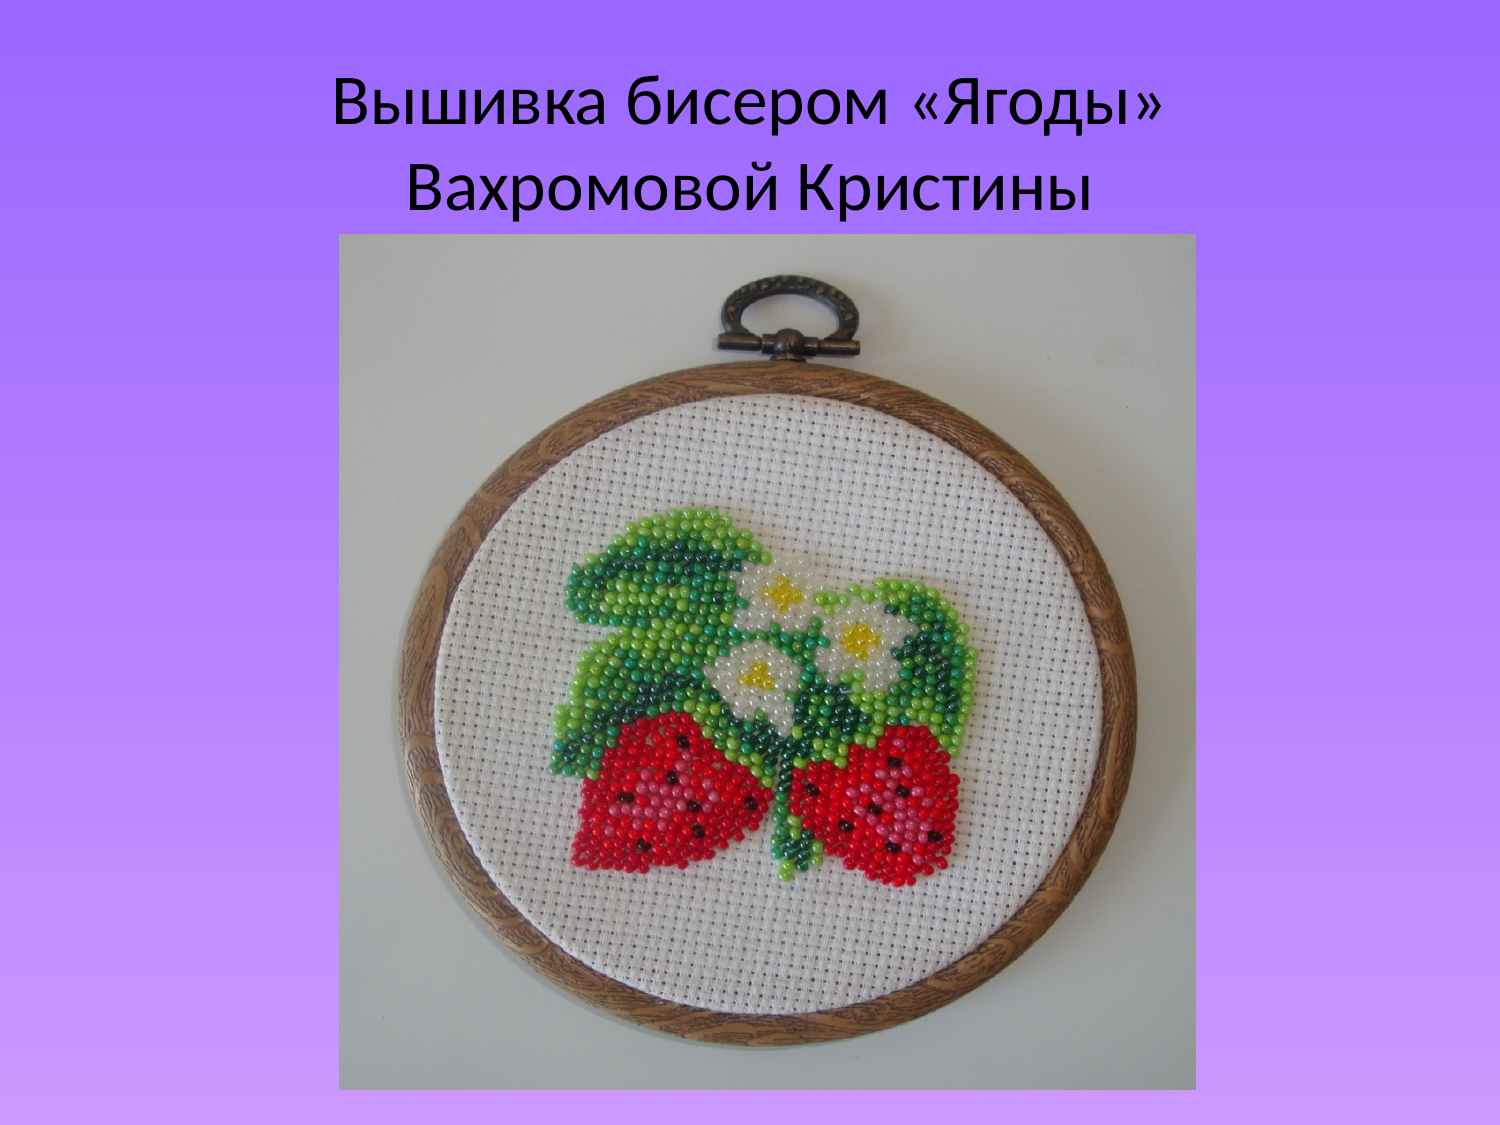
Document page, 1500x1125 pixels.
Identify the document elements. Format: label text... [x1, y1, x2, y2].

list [339, 234, 1196, 1091]
title Вышивка бисером «Ягоды» Вахромовой Кристины [75, 45, 1425, 233]
